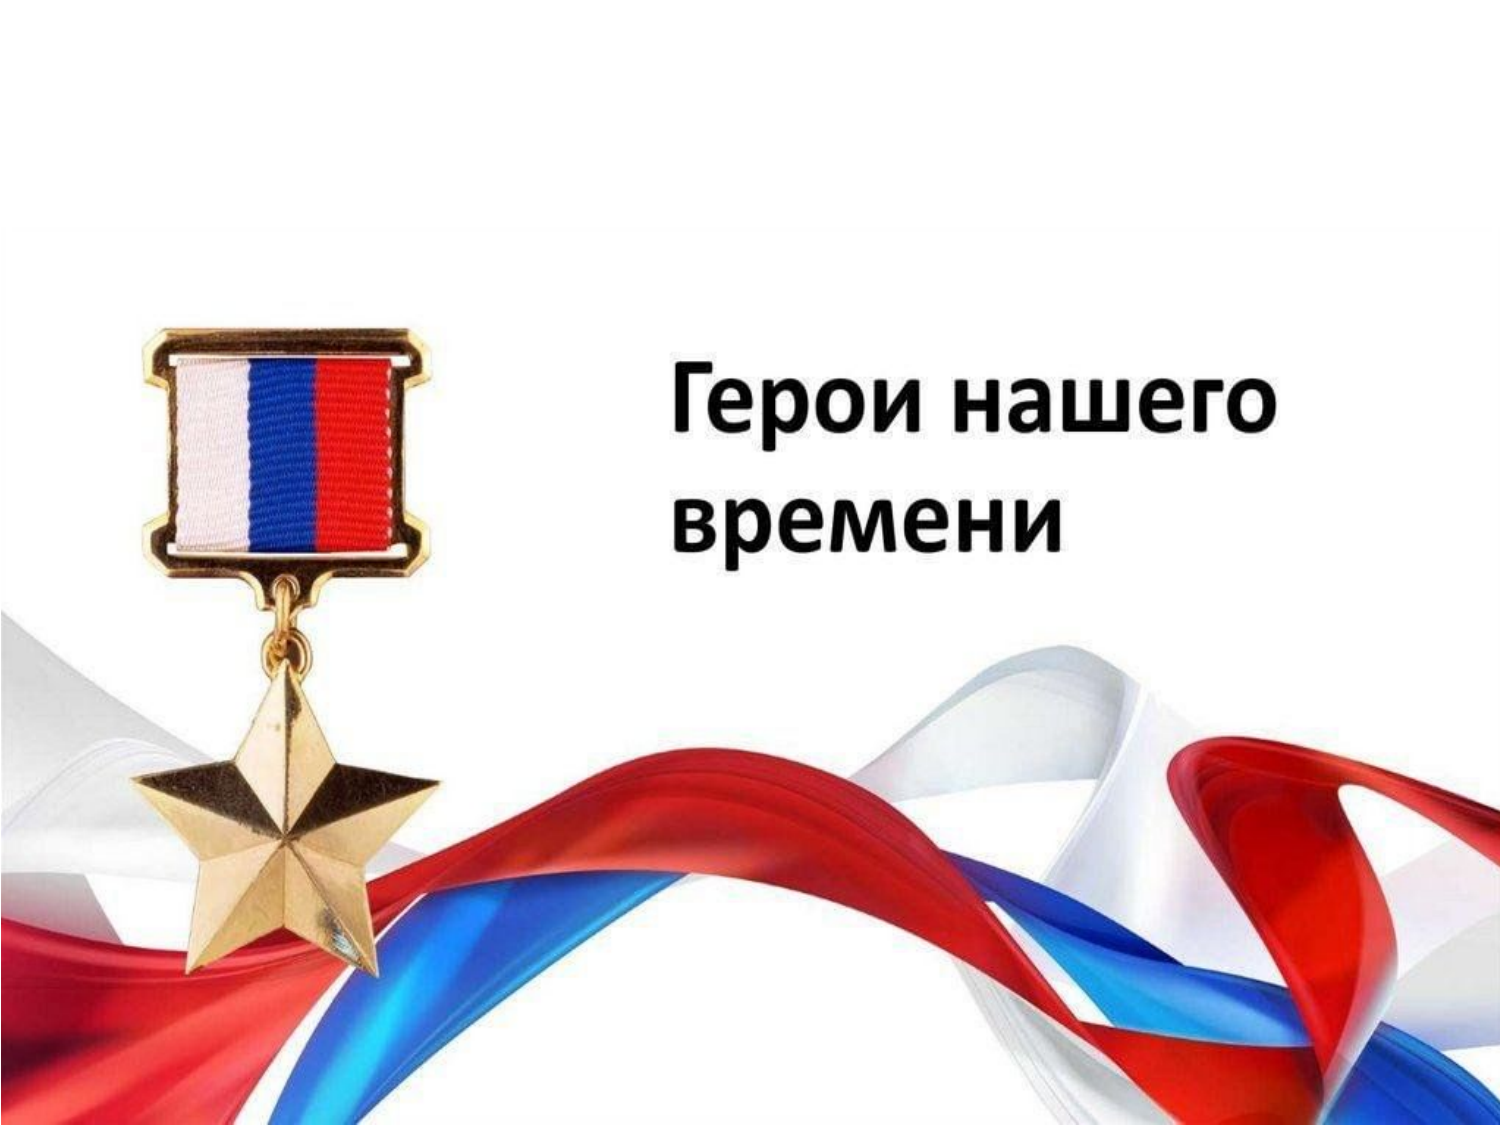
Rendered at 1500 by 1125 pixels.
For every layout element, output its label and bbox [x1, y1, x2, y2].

picture [1, 227, 1500, 1125]
